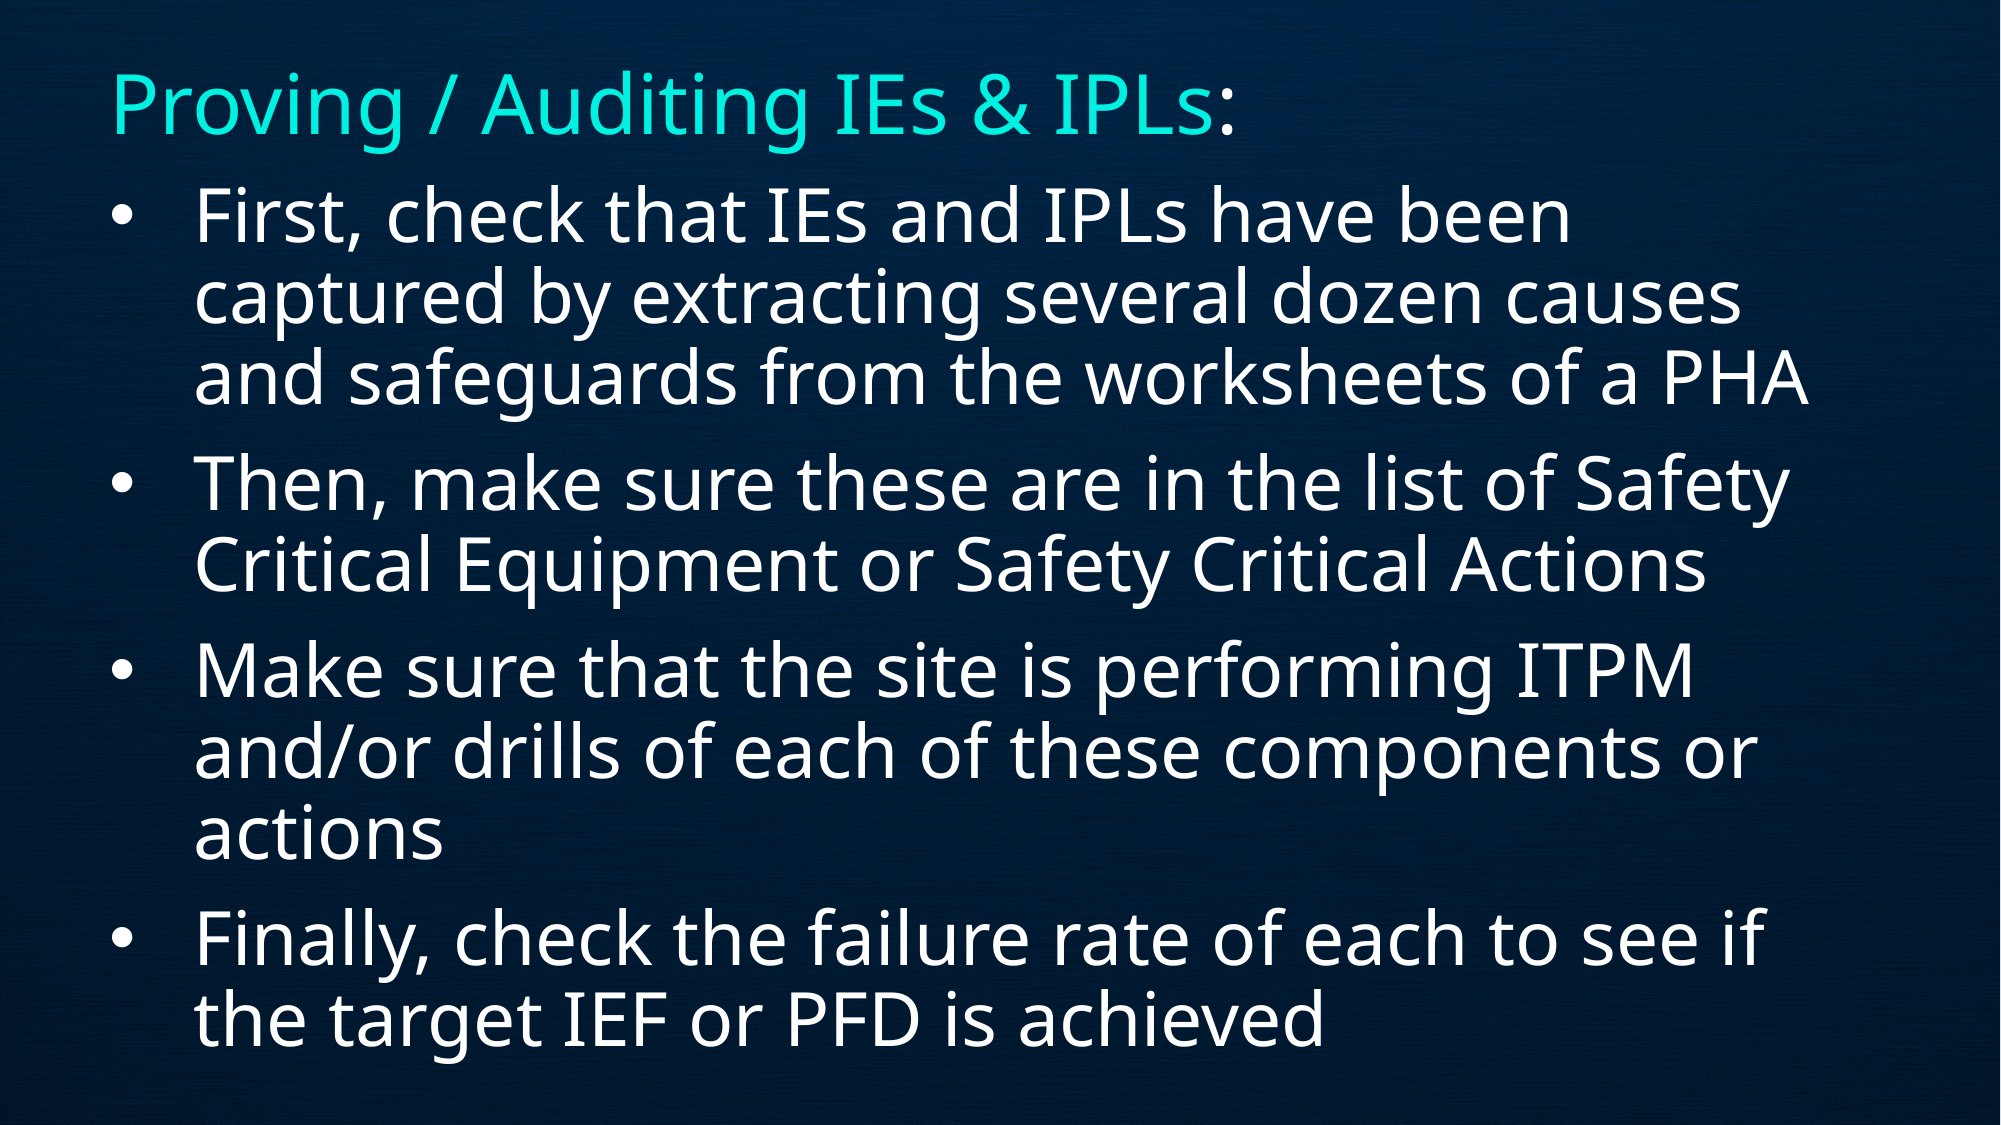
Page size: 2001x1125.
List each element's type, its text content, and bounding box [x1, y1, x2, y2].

text_box Proving / Auditing IEs & IPLs: First, check that IEs and IPLs have been captured by extracting several dozen causes and safeguards from the worksheets of a PHA Then, make sure these are in the list of Safety Critical Equipment or Safety Critical Actions Make sure that the site is performing ITPM and/or drills of each of these components or actions Finally, check the failure rate of each to see if the target IEF or PFD is achieved [94, 55, 1906, 1070]
picture [0, 0, 2001, 1125]
